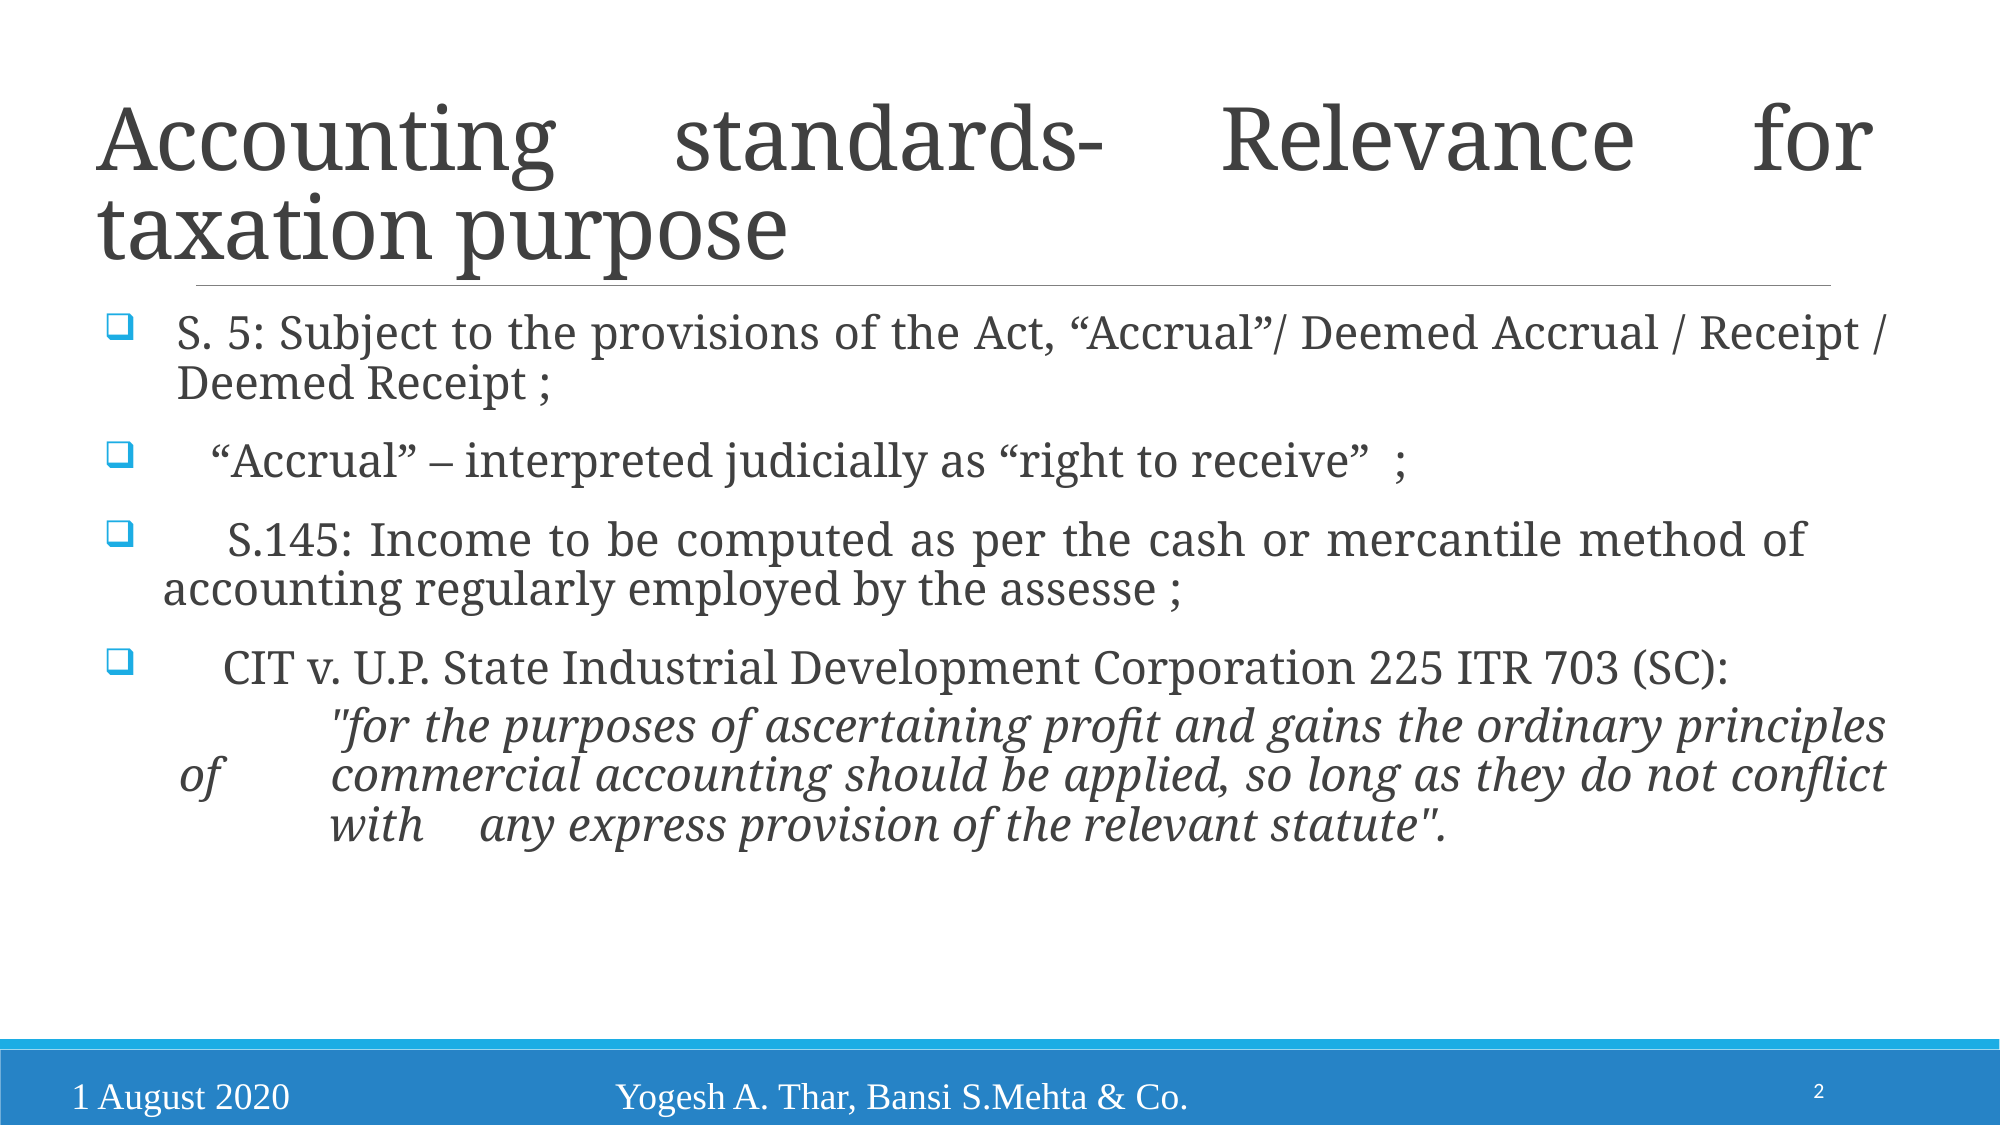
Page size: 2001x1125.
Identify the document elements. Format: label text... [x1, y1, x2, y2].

text_box Yogesh A. Thar, Bansi S.Mehta & Co. [584, 1064, 1220, 1125]
title Accounting standards- Relevance for taxation purpose [81, 47, 1889, 285]
text_box 1 August 2020 [0, 1064, 499, 1125]
list S. 5: Subject to the provisions of the Act, “Accrual”/ Deemed Accrual / Receipt / Deemed Receipt ; “Accrual” – interpreted judicially as “right to receive” ; S.145: Income to be computed as per the cash or mercantile method of accounting regularly employed by the assesse ; CIT v. U.P. State Industrial Development Corporation 225 ITR 703 (SC): "for the purposes of ascertaining profit and gains the ordinary principles of commercial accounting should be applied, so long as they do not conflict with any express provision of the relevant statute". [103, 302, 1889, 963]
slide_number 2 [1624, 1059, 1840, 1120]
